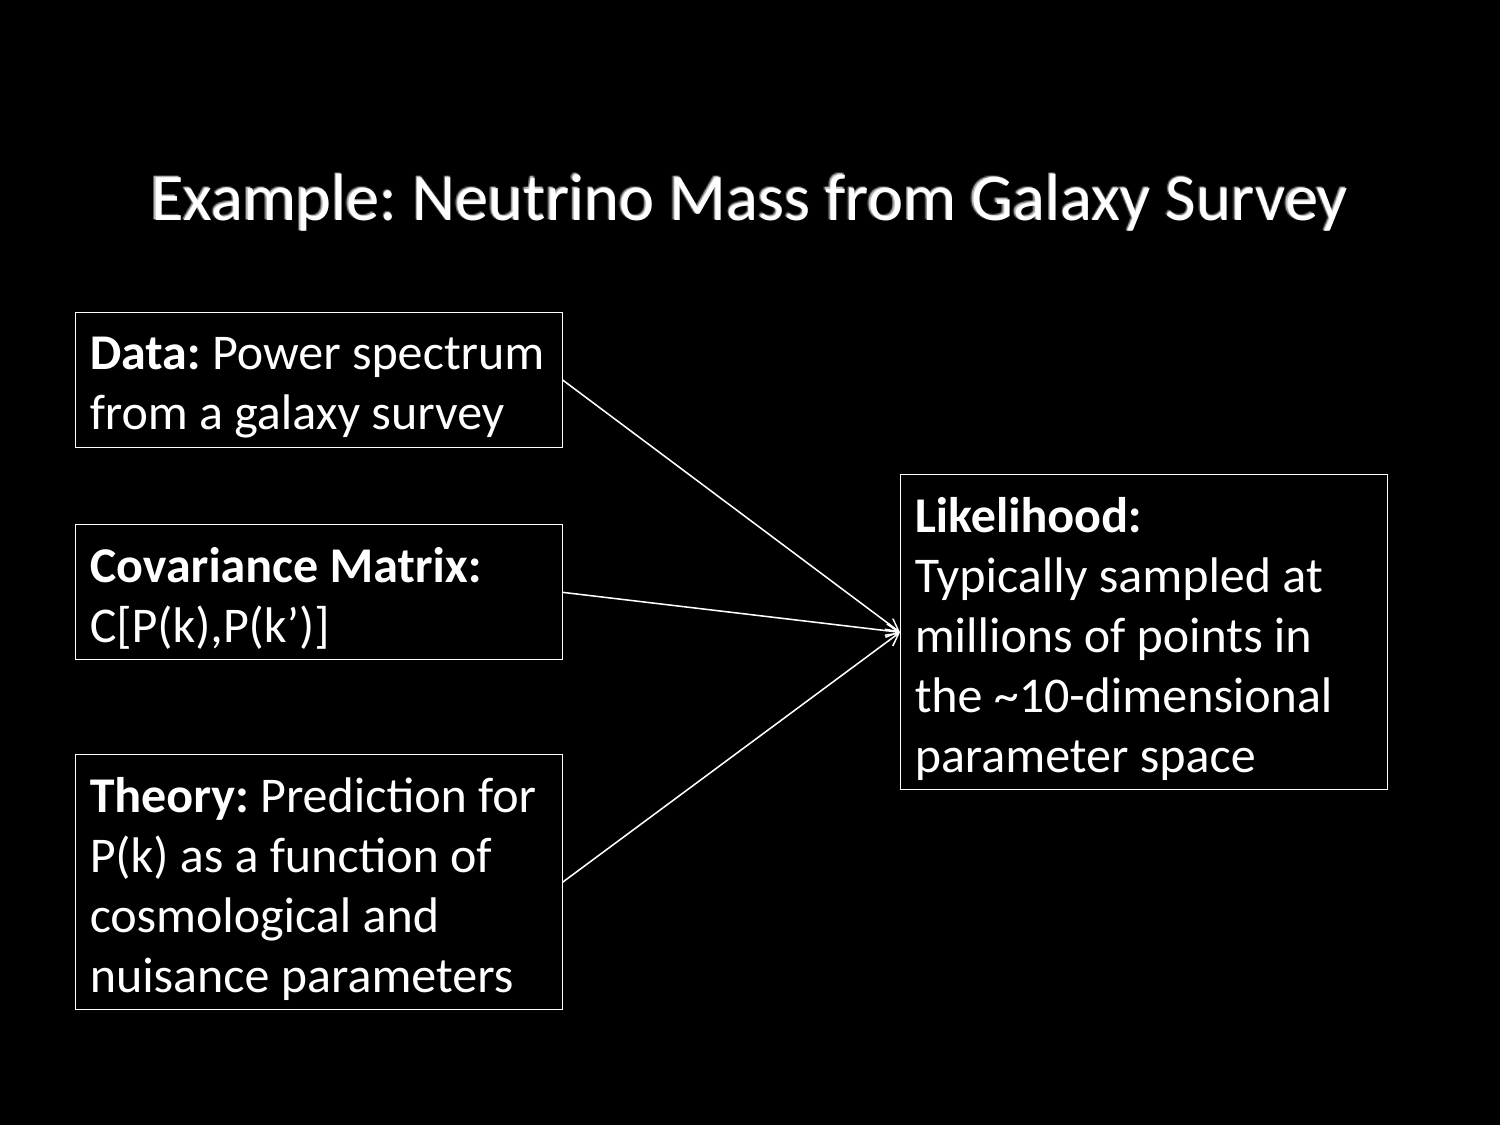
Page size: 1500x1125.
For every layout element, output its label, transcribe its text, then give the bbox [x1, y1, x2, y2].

text_box Likelihood: Typically sampled at millions of points in the ~10-dimensional parameter space [904, 474, 1388, 790]
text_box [562, 633, 901, 884]
text_box Covariance Matrix: C[P(k),P(k’)] [75, 524, 557, 660]
text_box Theory: Prediction for P(k) as a function of cosmological and nuisance parameters [75, 754, 563, 1010]
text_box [562, 592, 901, 633]
title Example: Neutrino Mass from Galaxy Survey [112, 99, 1388, 288]
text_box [562, 380, 901, 592]
text_box Data: Power spectrum from a galaxy survey [75, 312, 563, 448]
